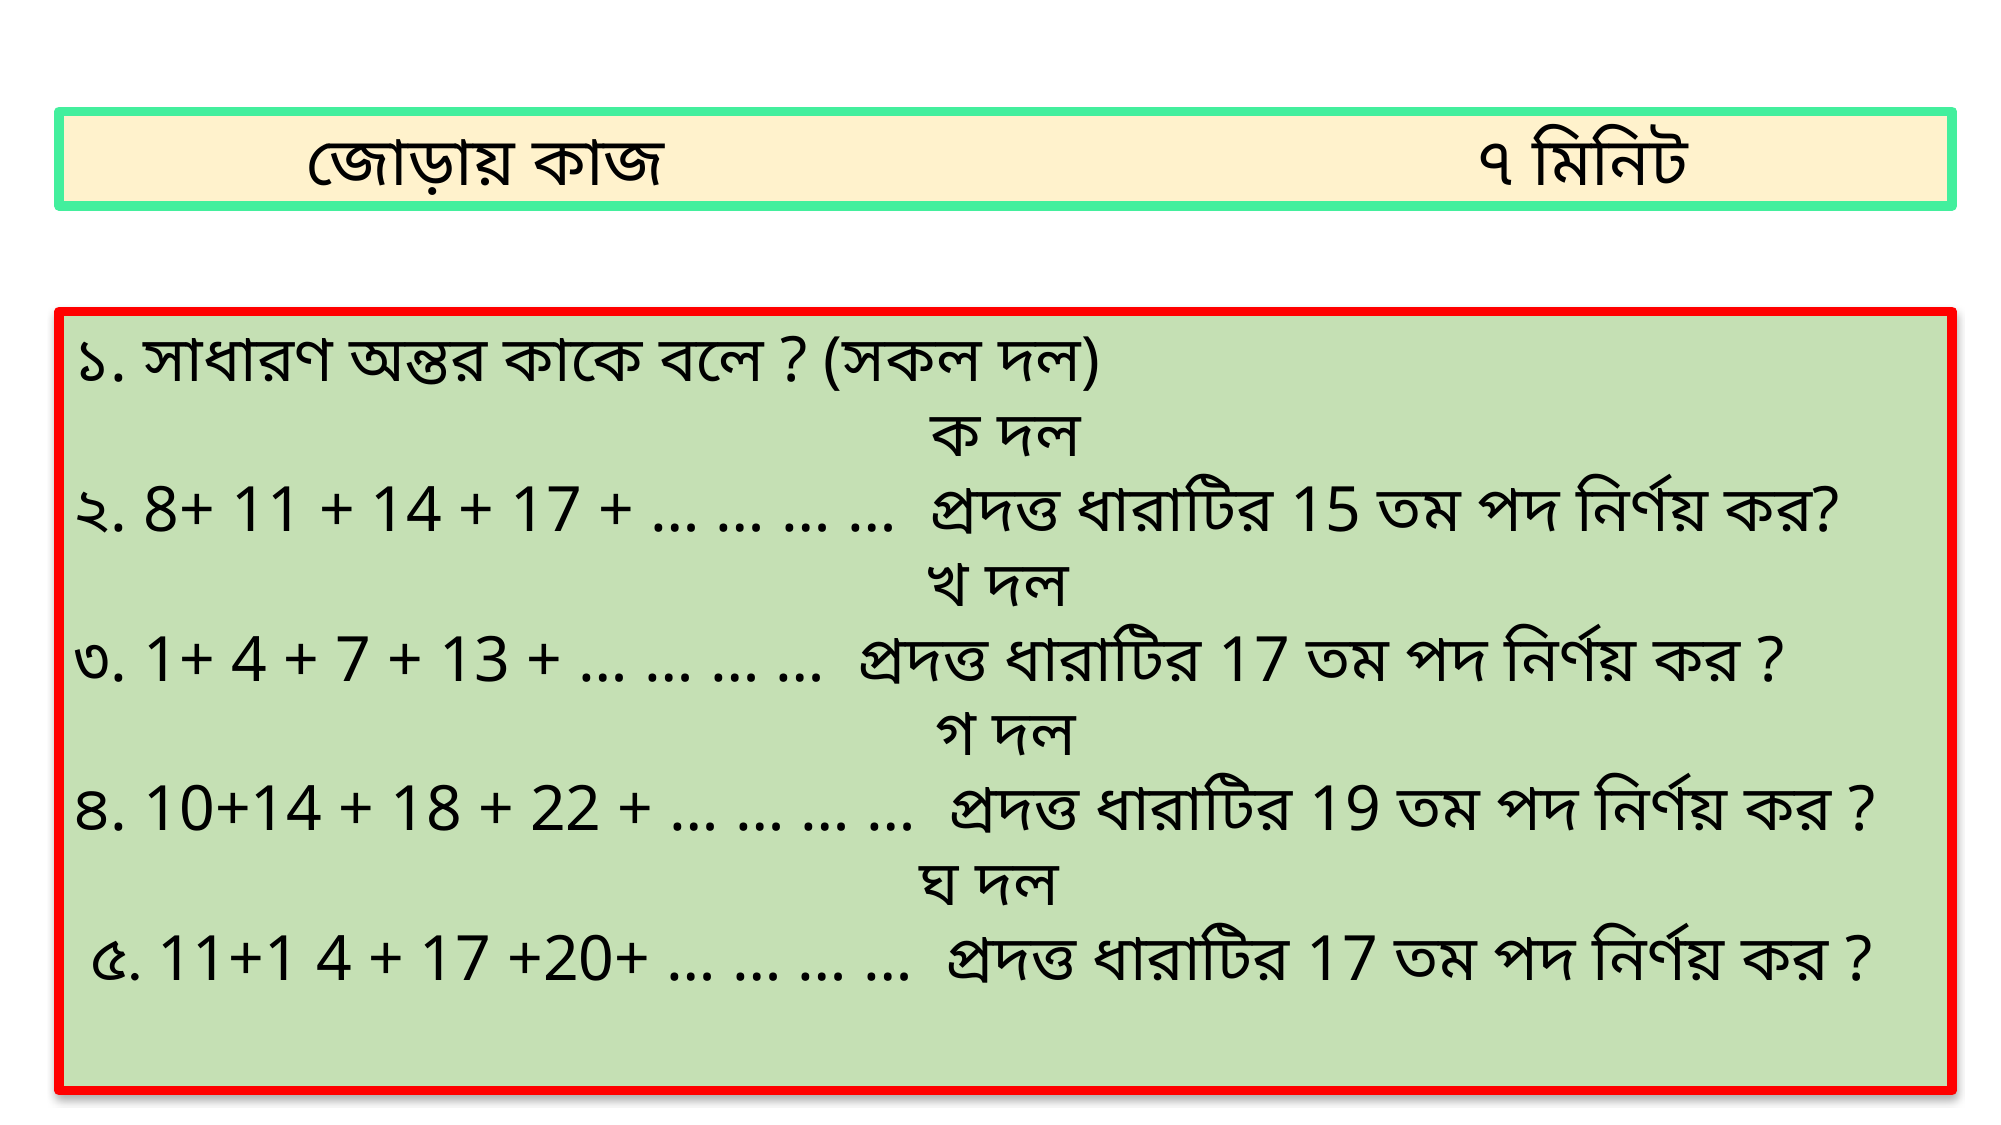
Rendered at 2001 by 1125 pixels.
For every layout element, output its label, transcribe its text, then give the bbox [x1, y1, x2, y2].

text_box ১. সাধারণ অন্তর কাকে বলে ? (সকল দল) ক দল ২. 8+ 11 + 14 + 17 + … … … … প্রদত্ত ধারাটির 15 তম পদ নির্ণয় কর? খ দল ৩. 1+ 4 + 7 + 13 + … … … … প্রদত্ত ধারাটির 17 তম পদ নির্ণয় কর ? গ দল ৪. 10+14 + 18 + 22 + … … … … প্রদত্ত ধারাটির 19 তম পদ নির্ণয় কর ? ঘ দল ৫. 11+1 4 + 17 +20+ … … … … প্রদত্ত ধারাটির 17 তম পদ নির্ণয় কর ? [59, 311, 1953, 1091]
text_box জোড়ায় কাজ ৭ মিনিট [59, 111, 1953, 206]
